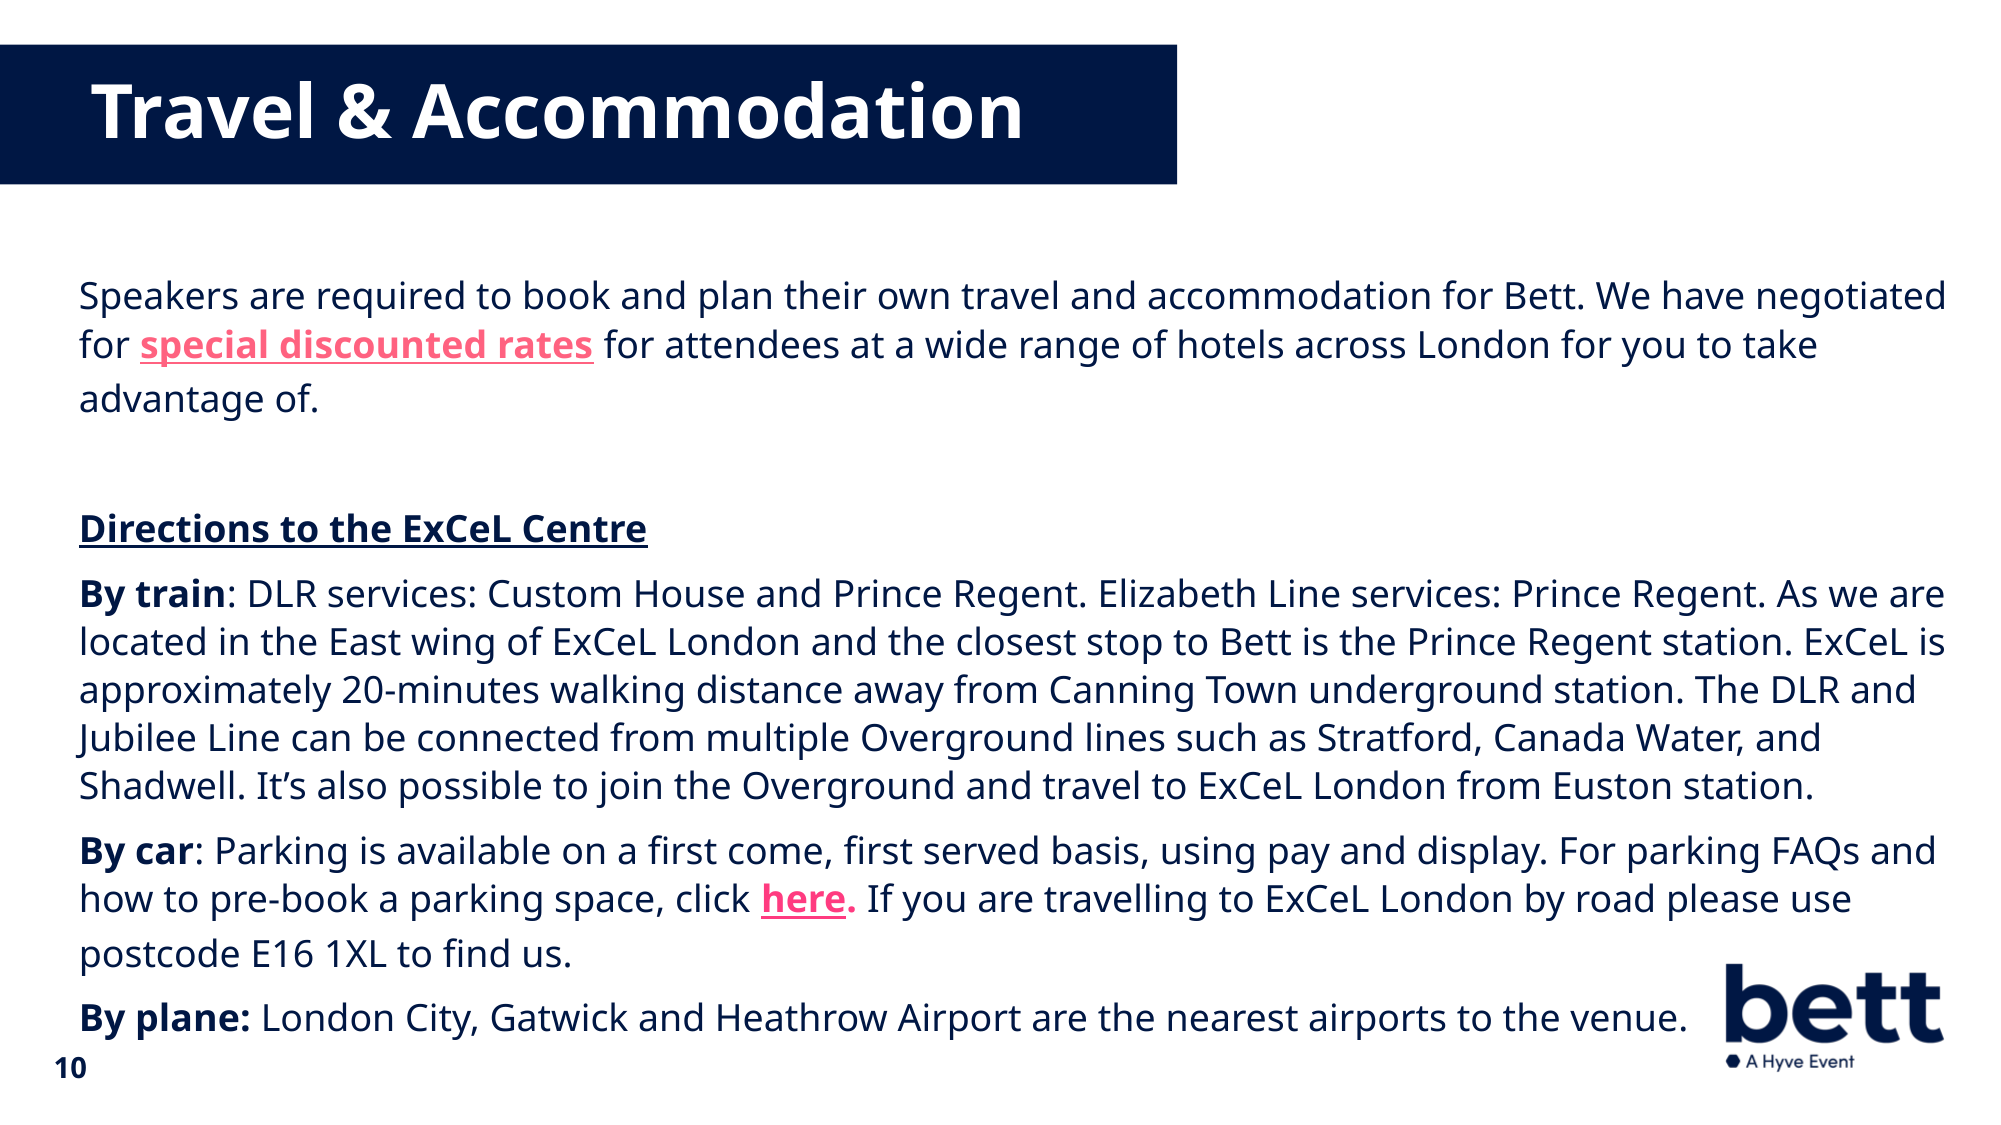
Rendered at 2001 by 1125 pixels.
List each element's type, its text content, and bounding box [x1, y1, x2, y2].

picture [1654, 947, 2001, 1099]
text_box [64, 44, 1790, 262]
text_box Speakers are required to book and plan their own travel and accommodation for Bett. We have negotiated for special discounted rates for attendees at a wide range of hotels across London for you to take advantage of. Directions to the ExCeL Centre By train: DLR services: Custom House and Prince Regent. Elizabeth Line services: Prince Regent. As we are located in the East wing of ExCeL London and the closest stop to Bett is the Prince Regent station. ExCeL is approximately 20-minutes walking distance away from Canning Town underground station. The DLR and Jubilee Line can be connected from multiple Overground lines such as Stratford, Canada Water, and Shadwell. It’s also possible to join the Overground and travel to ExCeL London from Euston station. By car: Parking is available on a first come, first served basis, using pay and display. For parking FAQs and how to pre-book a parking space, click here. If you are travelling to ExCeL London by road please use postcode E16 1XL to find us. By plane: London City, Gatwick and Heathrow Airport are the nearest airports to the venue. [64, 261, 1974, 1047]
text_box 10 [38, 1042, 107, 1092]
list Travel & Accommodation [0, 44, 1178, 185]
